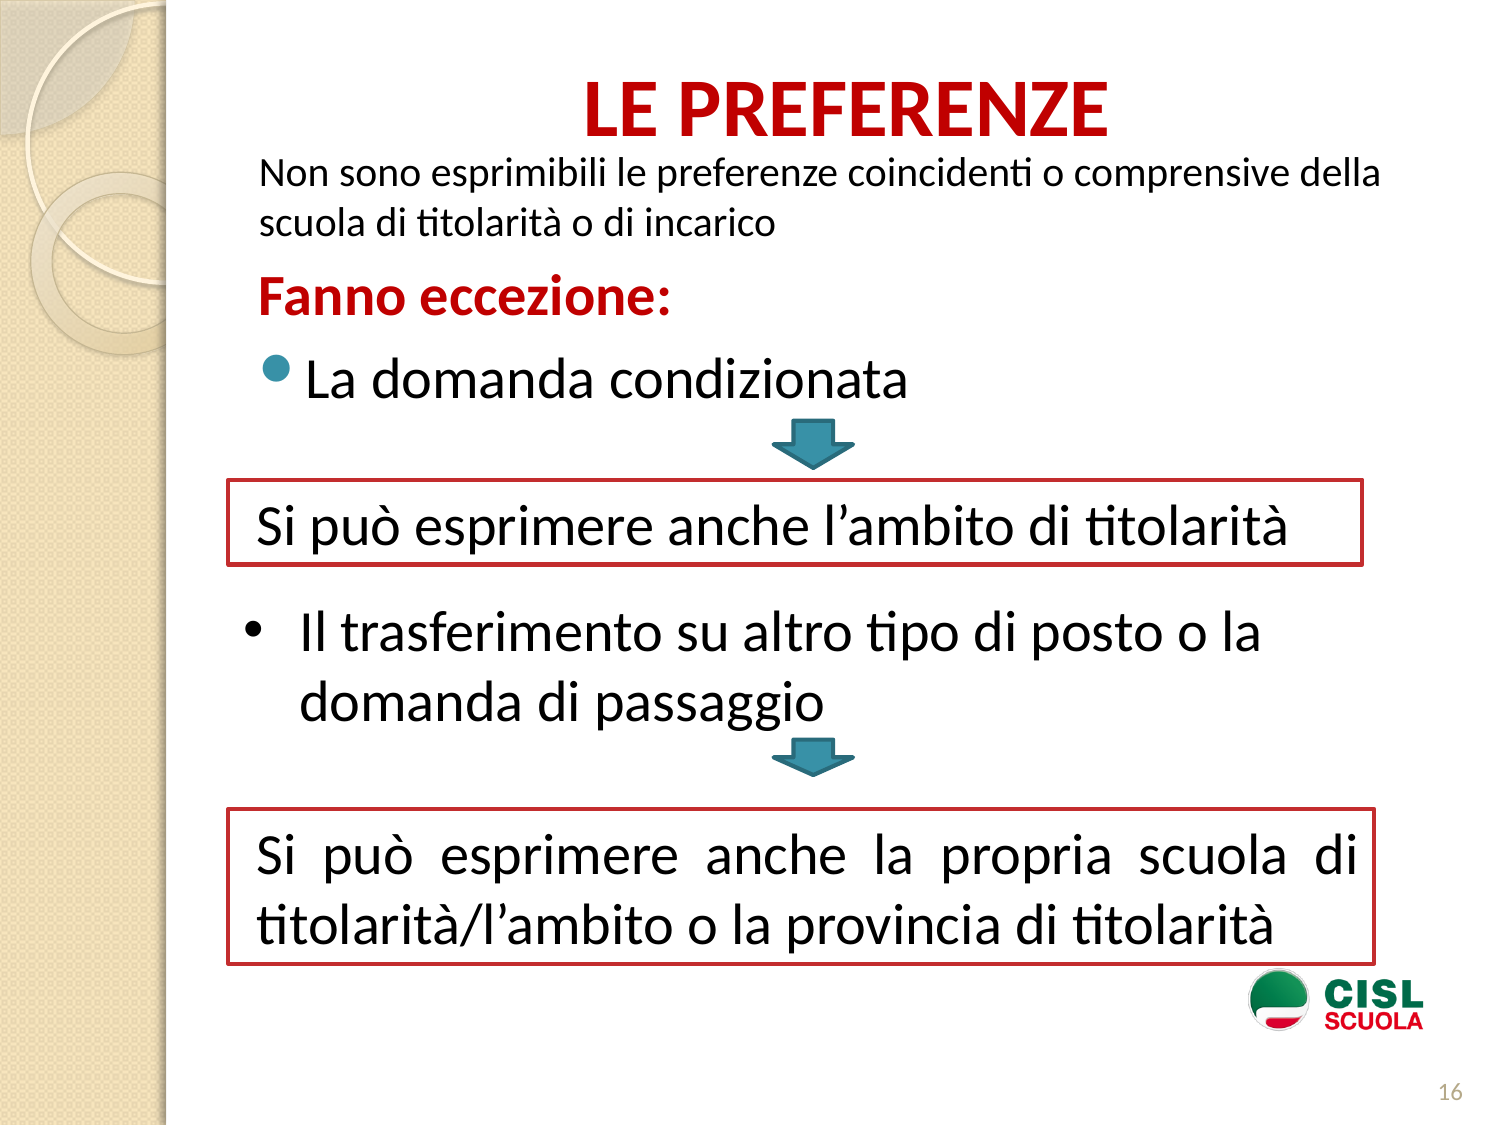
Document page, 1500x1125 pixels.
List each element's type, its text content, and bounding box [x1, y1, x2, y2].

text_box Si può esprimere anche la propria scuola di titolarità/l’ambito o la provincia di titolarità [226, 807, 1376, 966]
slide_number 16 [1413, 1034, 1488, 1113]
list Non sono esprimibili le preferenze coincidenti o comprensive della scuola di titolarità o di incarico Fanno eccezione: La domanda condizionata [229, 136, 1449, 256]
text_box [771, 737, 856, 777]
title LE PREFERENZE [235, 45, 1459, 161]
picture [1245, 965, 1424, 1038]
text_box [771, 418, 856, 470]
text_box Si può esprimere anche l’ambito di titolarità [226, 478, 1364, 567]
text_box Il trasferimento su altro tipo di posto o la domanda di passaggio [226, 584, 1363, 743]
